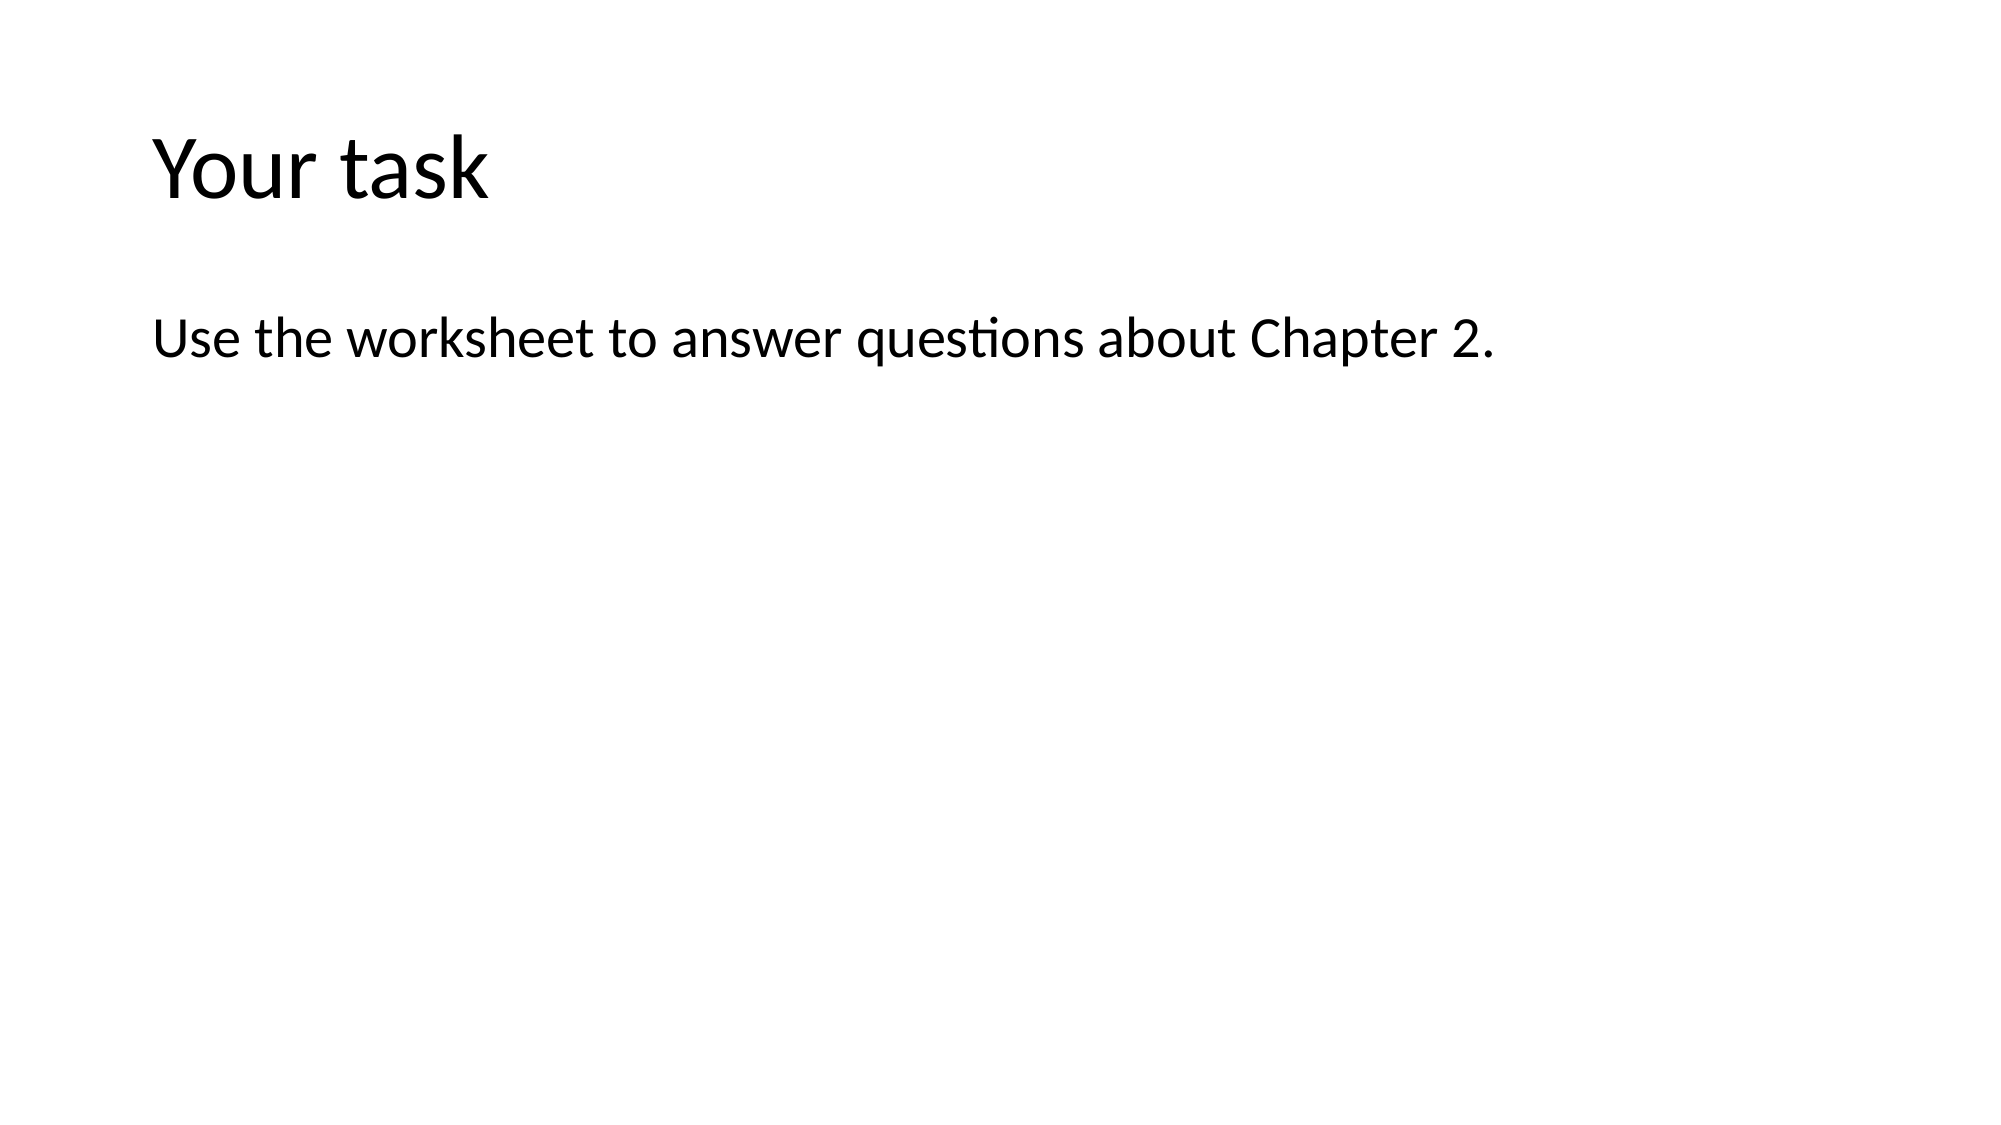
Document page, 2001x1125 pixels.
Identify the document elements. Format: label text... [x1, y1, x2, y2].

list Use the worksheet to answer questions about Chapter 2. [137, 299, 1863, 1014]
title Your task [137, 59, 1863, 278]
